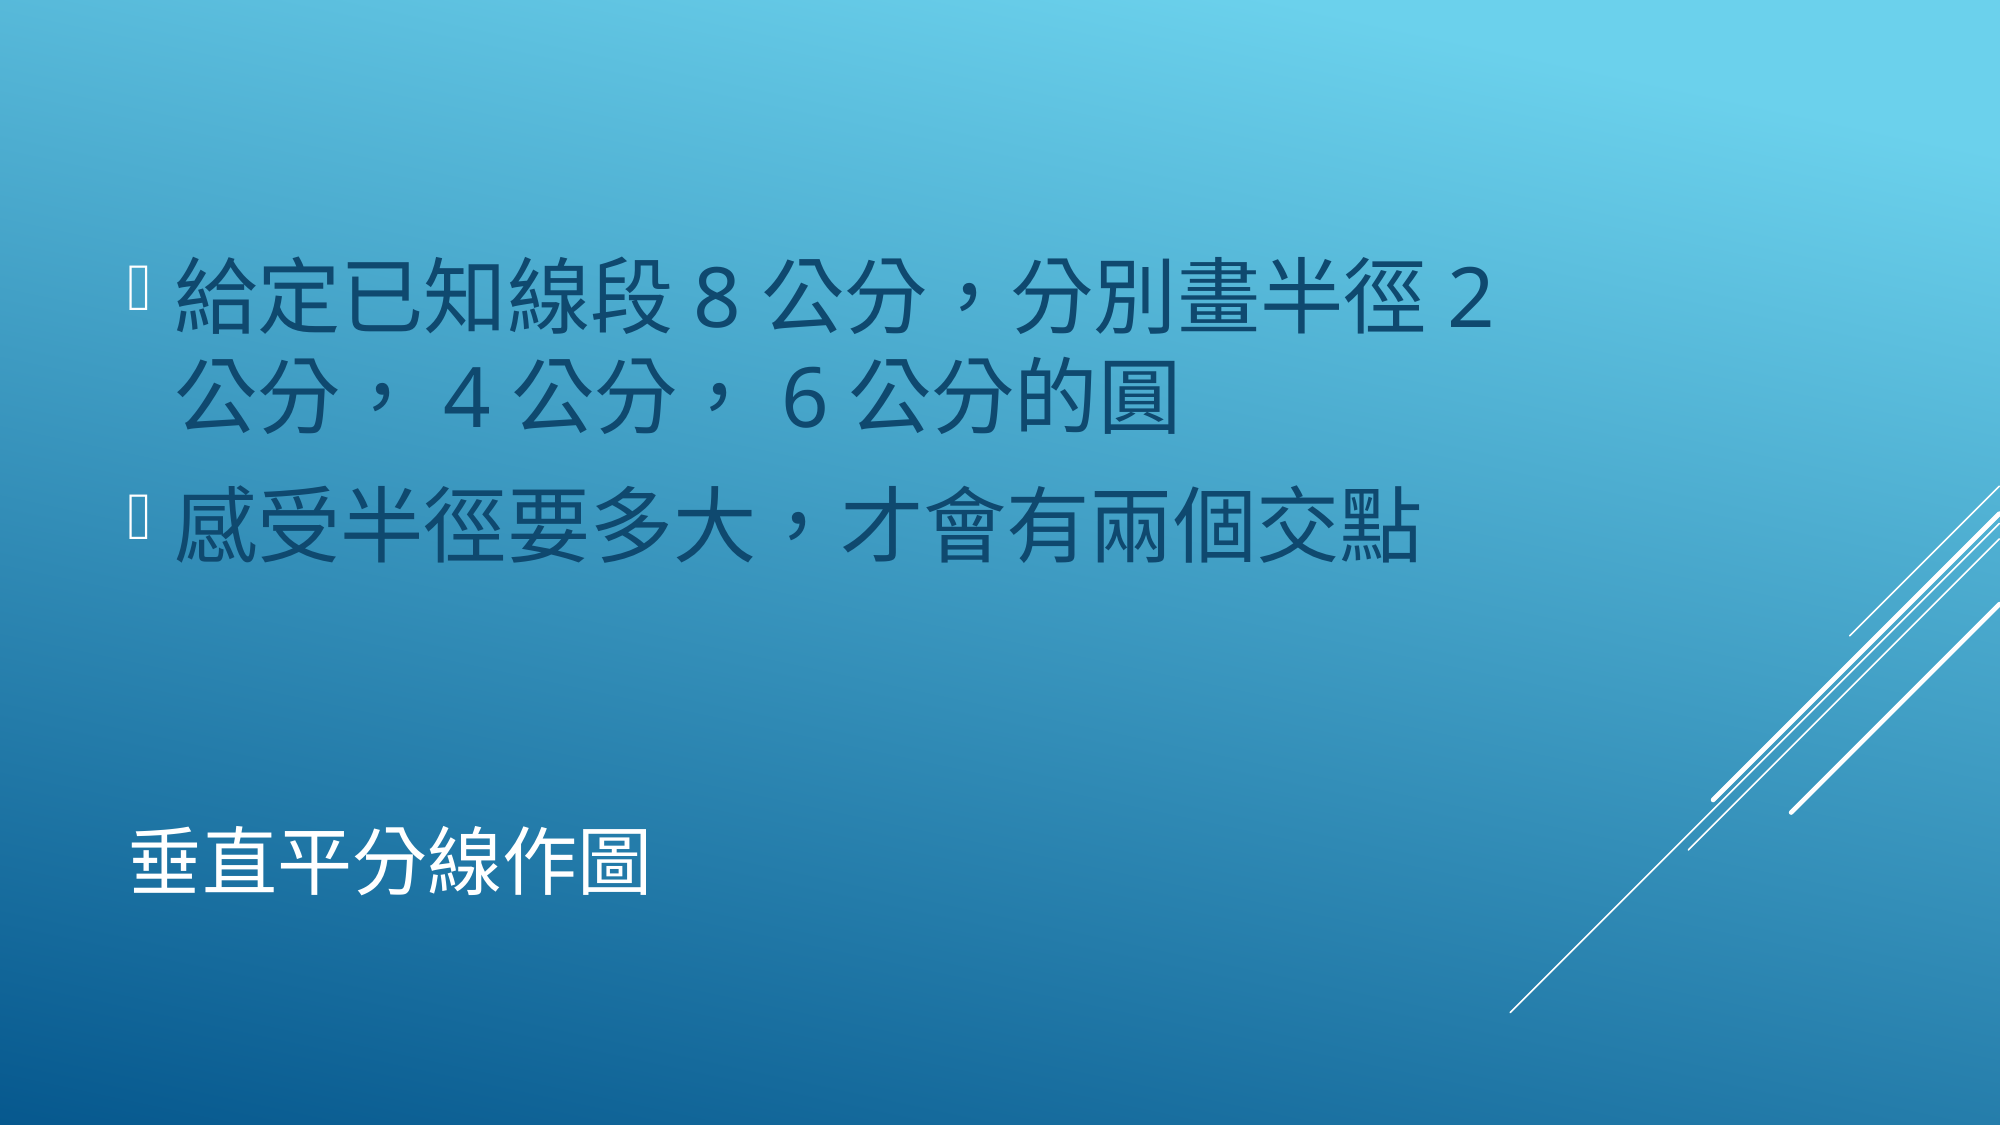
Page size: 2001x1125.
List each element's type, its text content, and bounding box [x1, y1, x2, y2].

list 給定已知線段8公分，分別畫半徑2公分，4公分，6公分的圓 感受半徑要多大，才會有兩個交點 [112, 112, 1513, 706]
title 垂直平分線作圖 [112, 736, 1513, 984]
